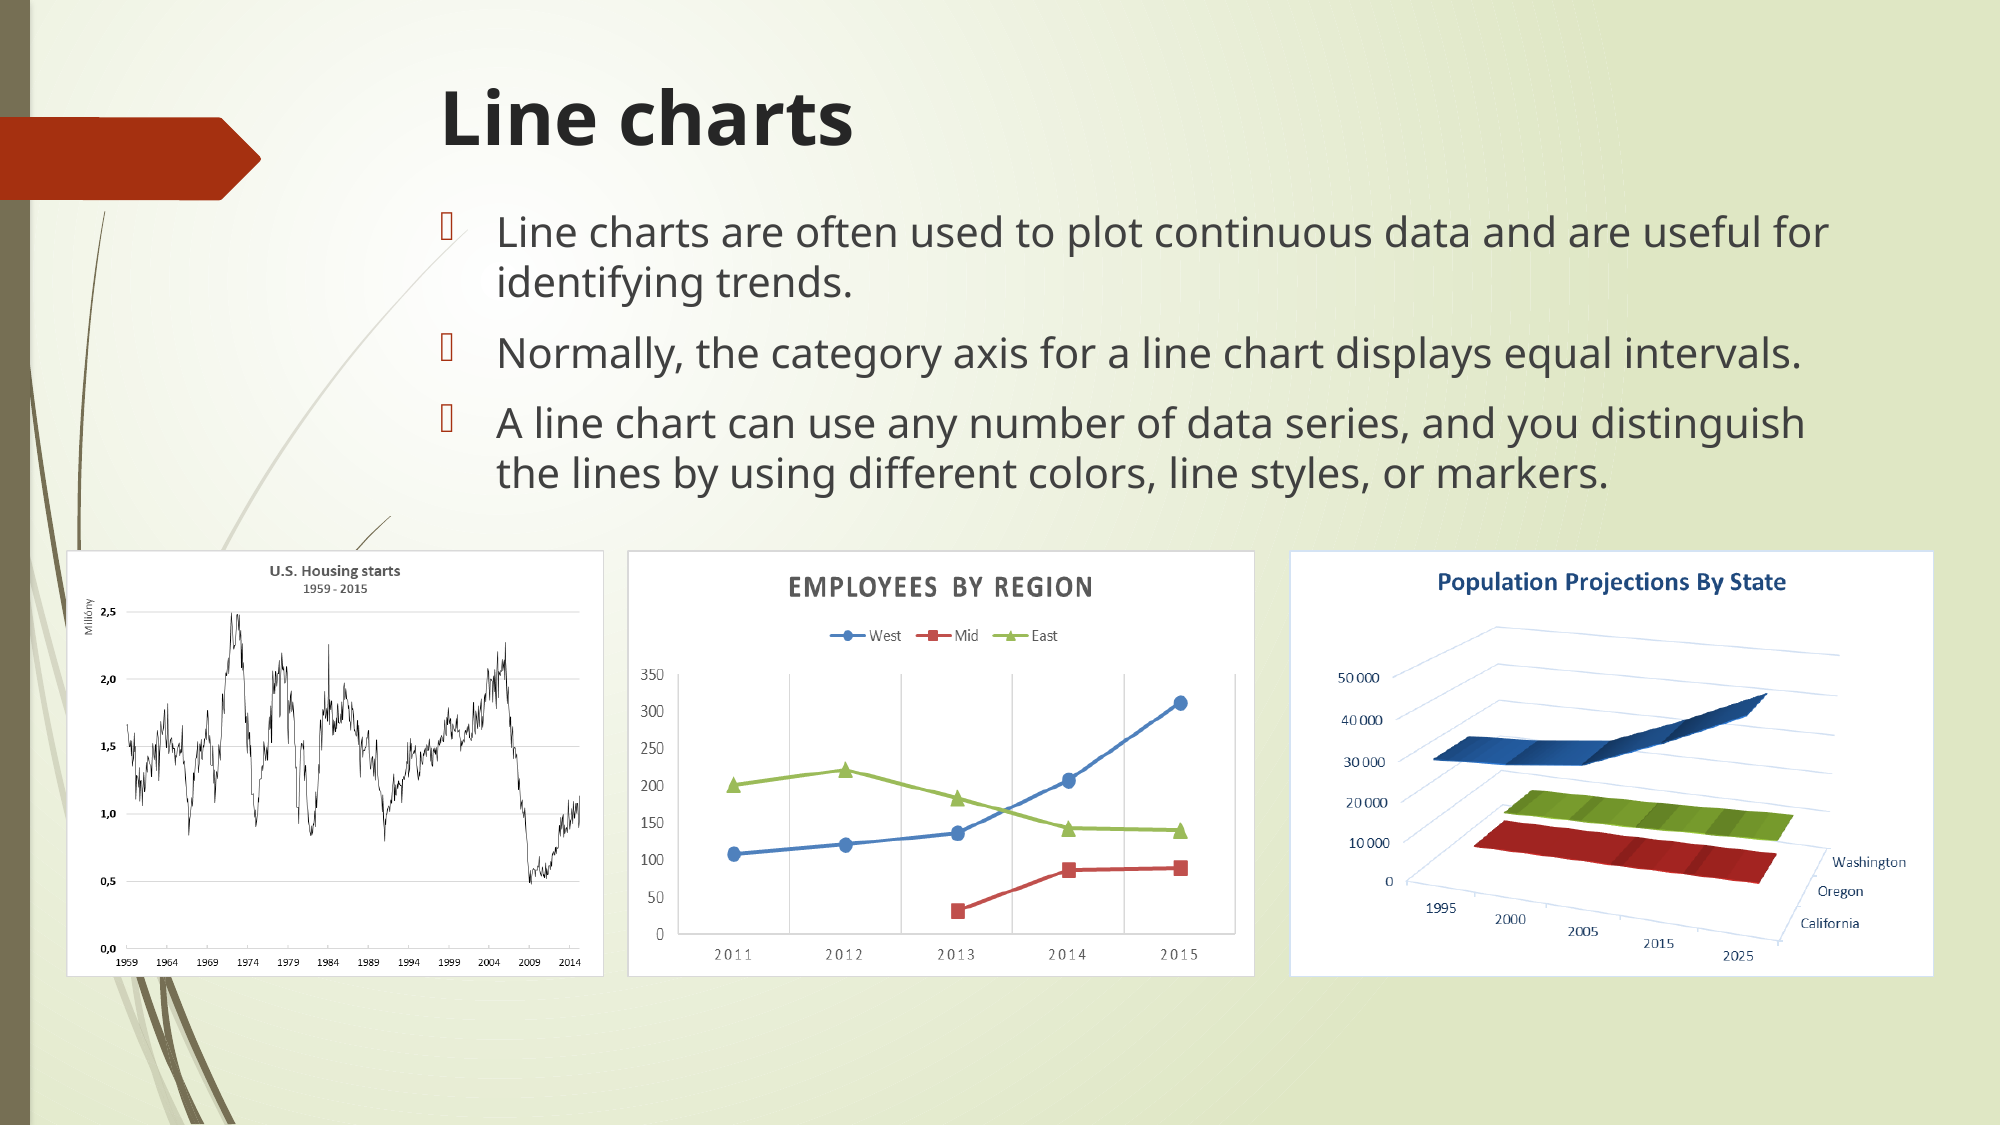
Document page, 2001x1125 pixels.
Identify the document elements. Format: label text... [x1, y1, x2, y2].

picture [65, 549, 604, 977]
picture [626, 549, 1255, 977]
picture [1288, 549, 1935, 977]
title Line charts [424, 62, 1023, 172]
list Line charts are often used to plot continuous data and are useful for identifying trends. Normally, the category axis for a line chart displays equal intervals. A line chart can use any number of data series, and you distinguish the lines by using different colors, line styles, or markers. [424, 197, 1888, 530]
